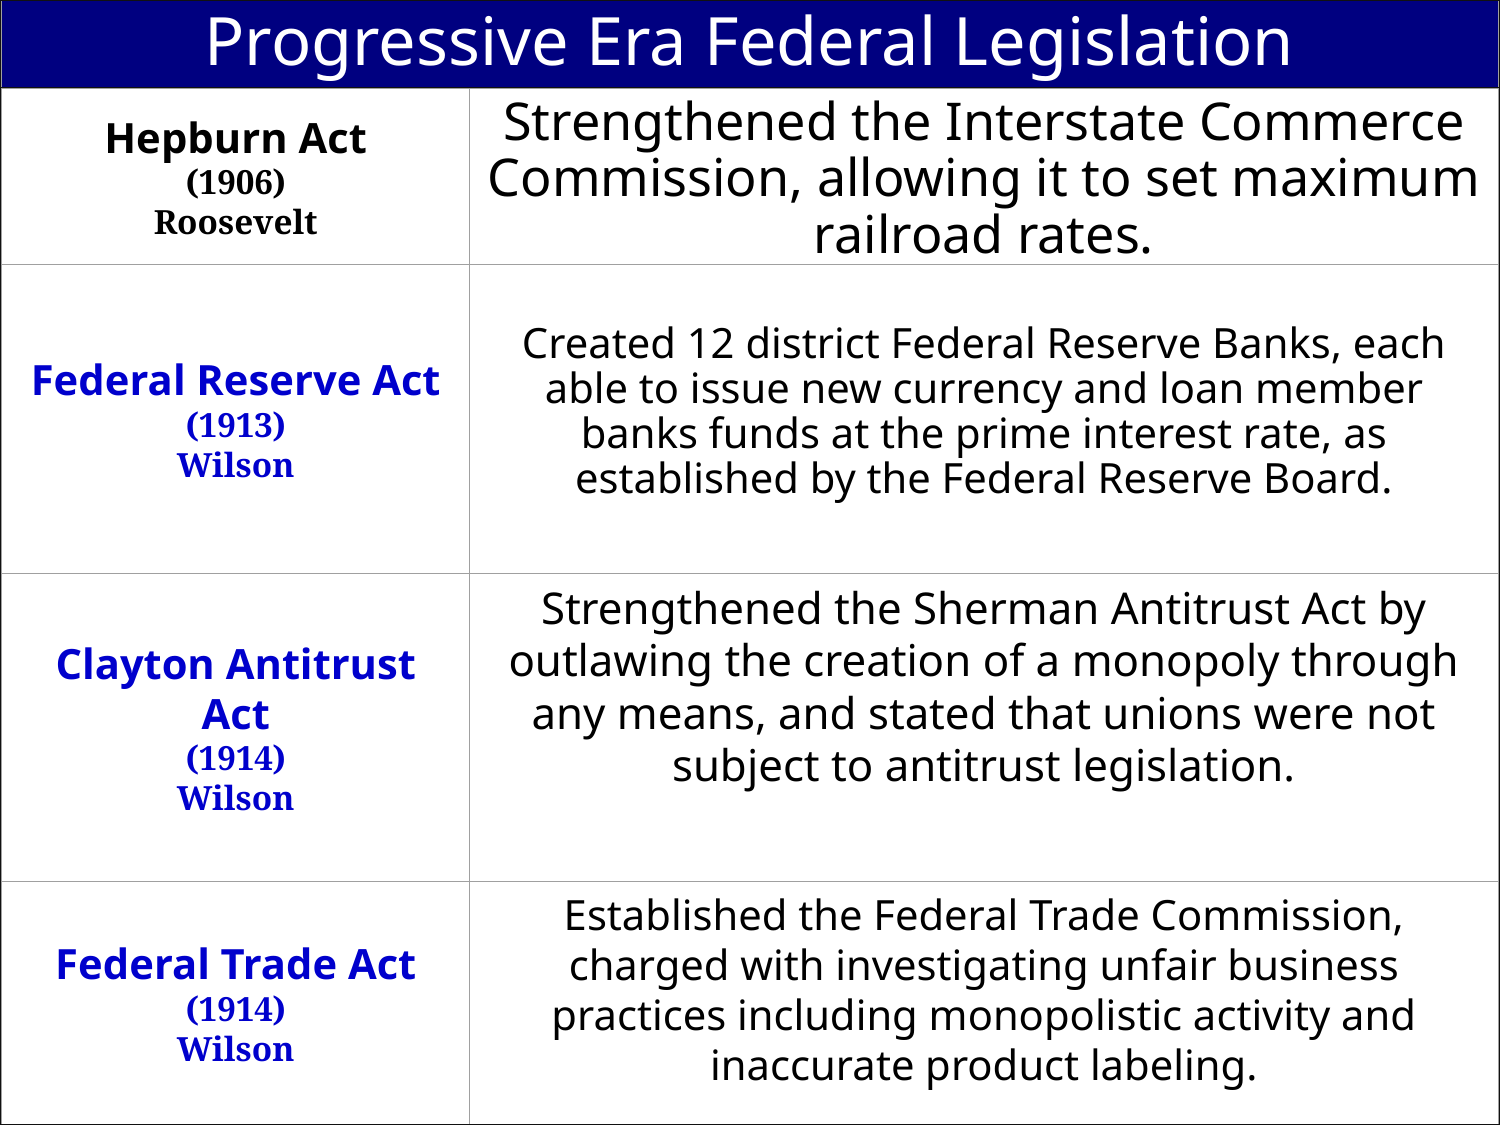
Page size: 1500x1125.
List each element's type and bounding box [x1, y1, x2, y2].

text_box [0, 87, 1500, 1125]
text_box [0, 0, 1500, 87]
